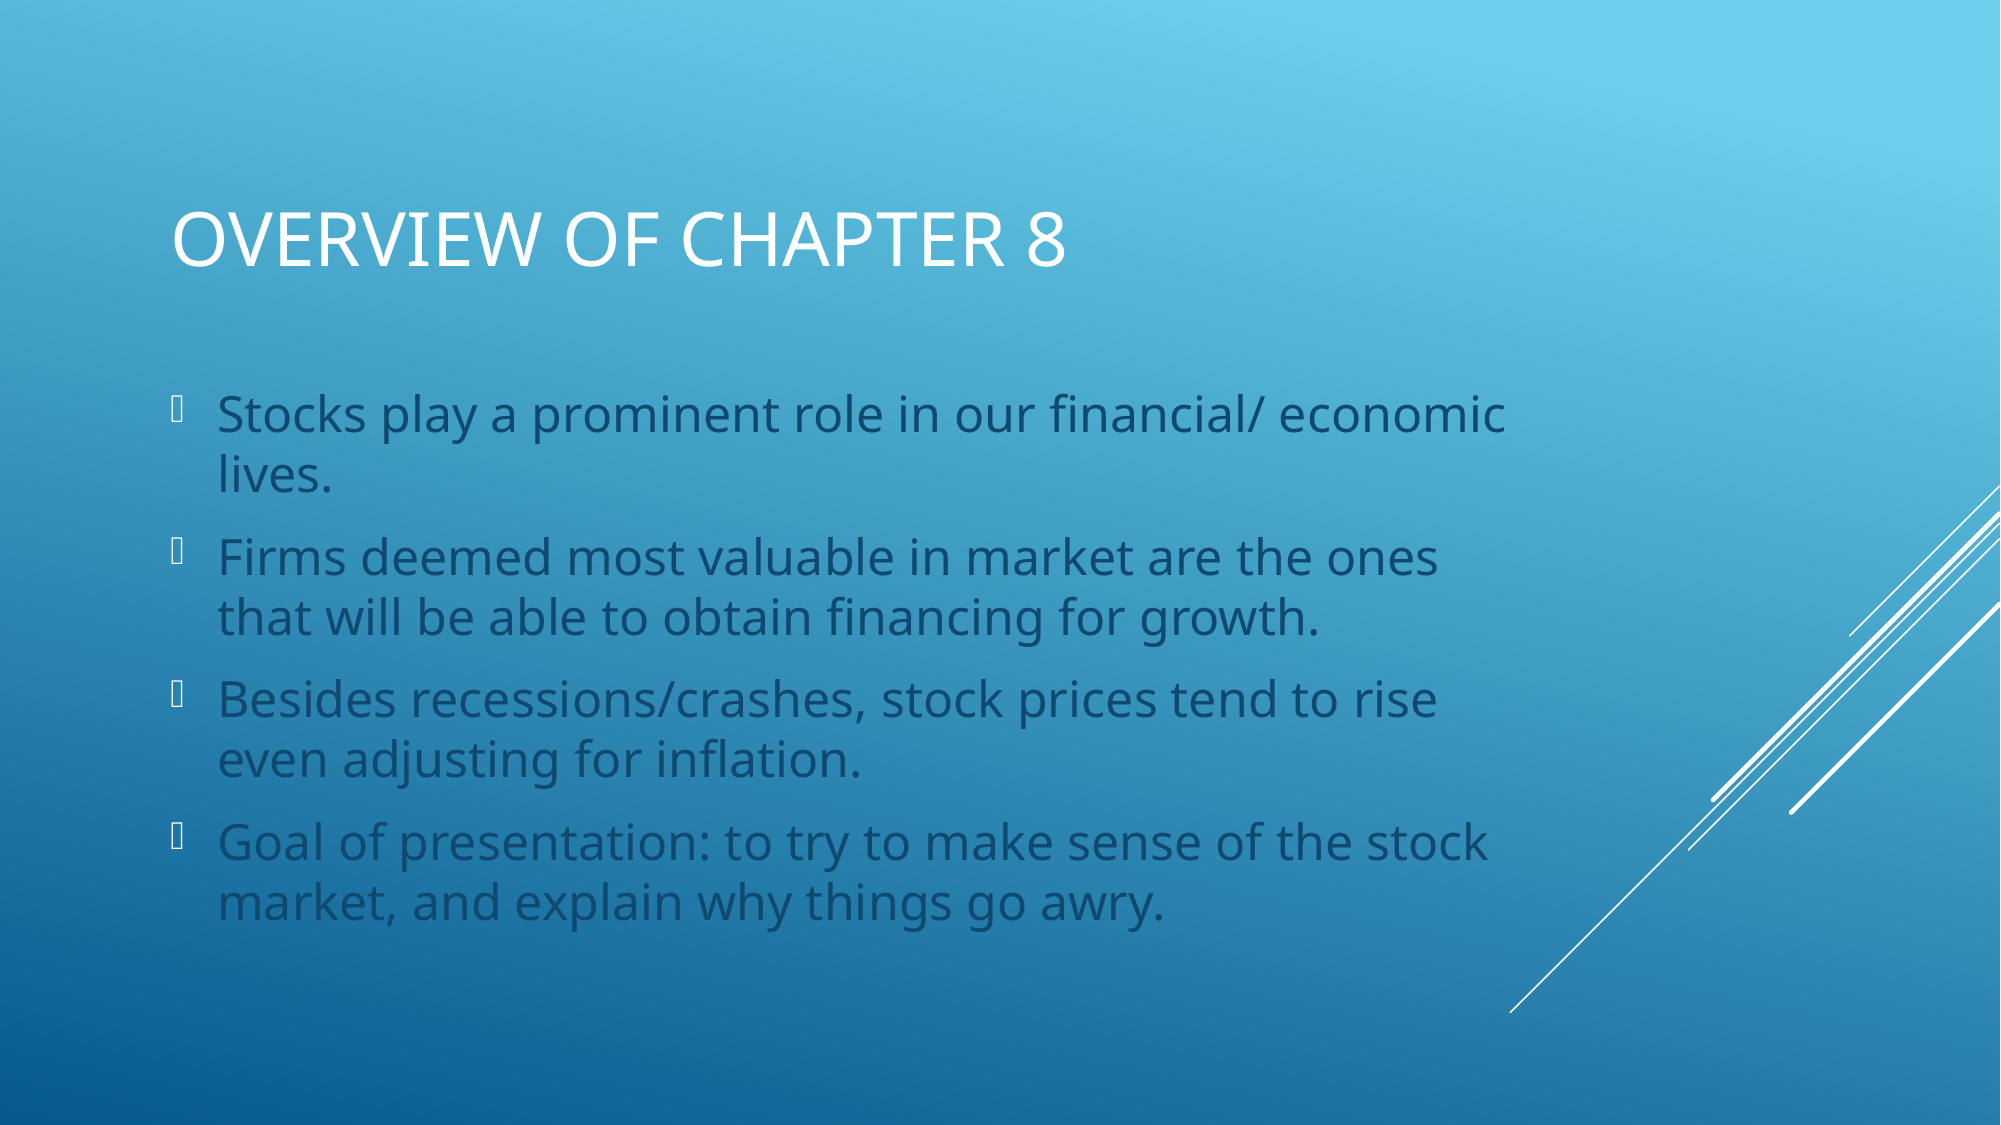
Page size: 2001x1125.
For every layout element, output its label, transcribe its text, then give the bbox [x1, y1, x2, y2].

title Overview of chapter 8 [155, 112, 1556, 359]
list Stocks play a prominent role in our financial/ economic lives. Firms deemed most valuable in market are the ones that will be able to obtain financing for growth. Besides recessions/crashes, stock prices tend to rise even adjusting for inflation. Goal of presentation: to try to make sense of the stock market, and explain why things go awry. [155, 359, 1556, 953]
